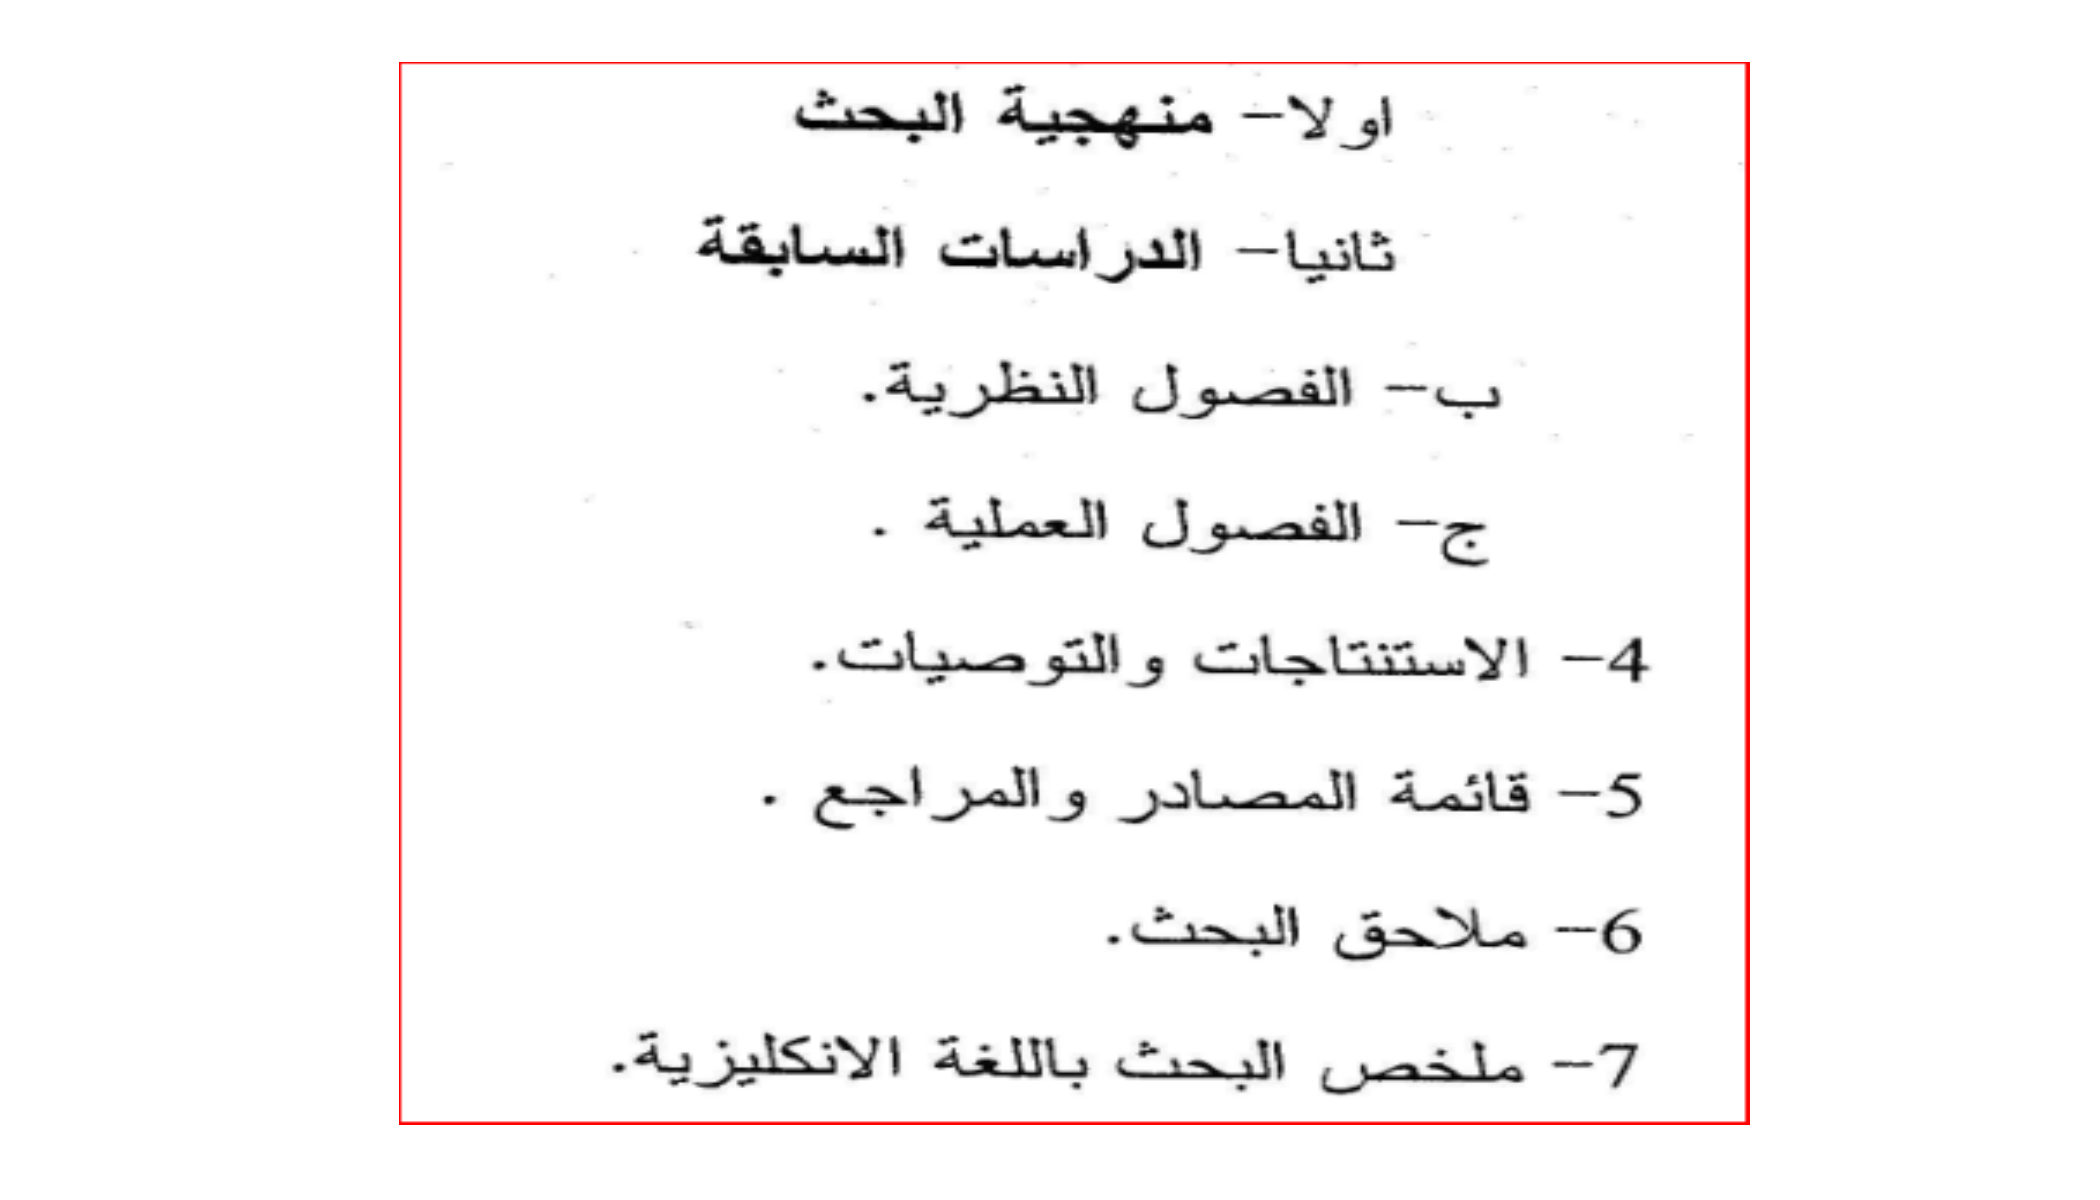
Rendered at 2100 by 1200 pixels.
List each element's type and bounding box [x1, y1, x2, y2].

list [399, 62, 1751, 1126]
